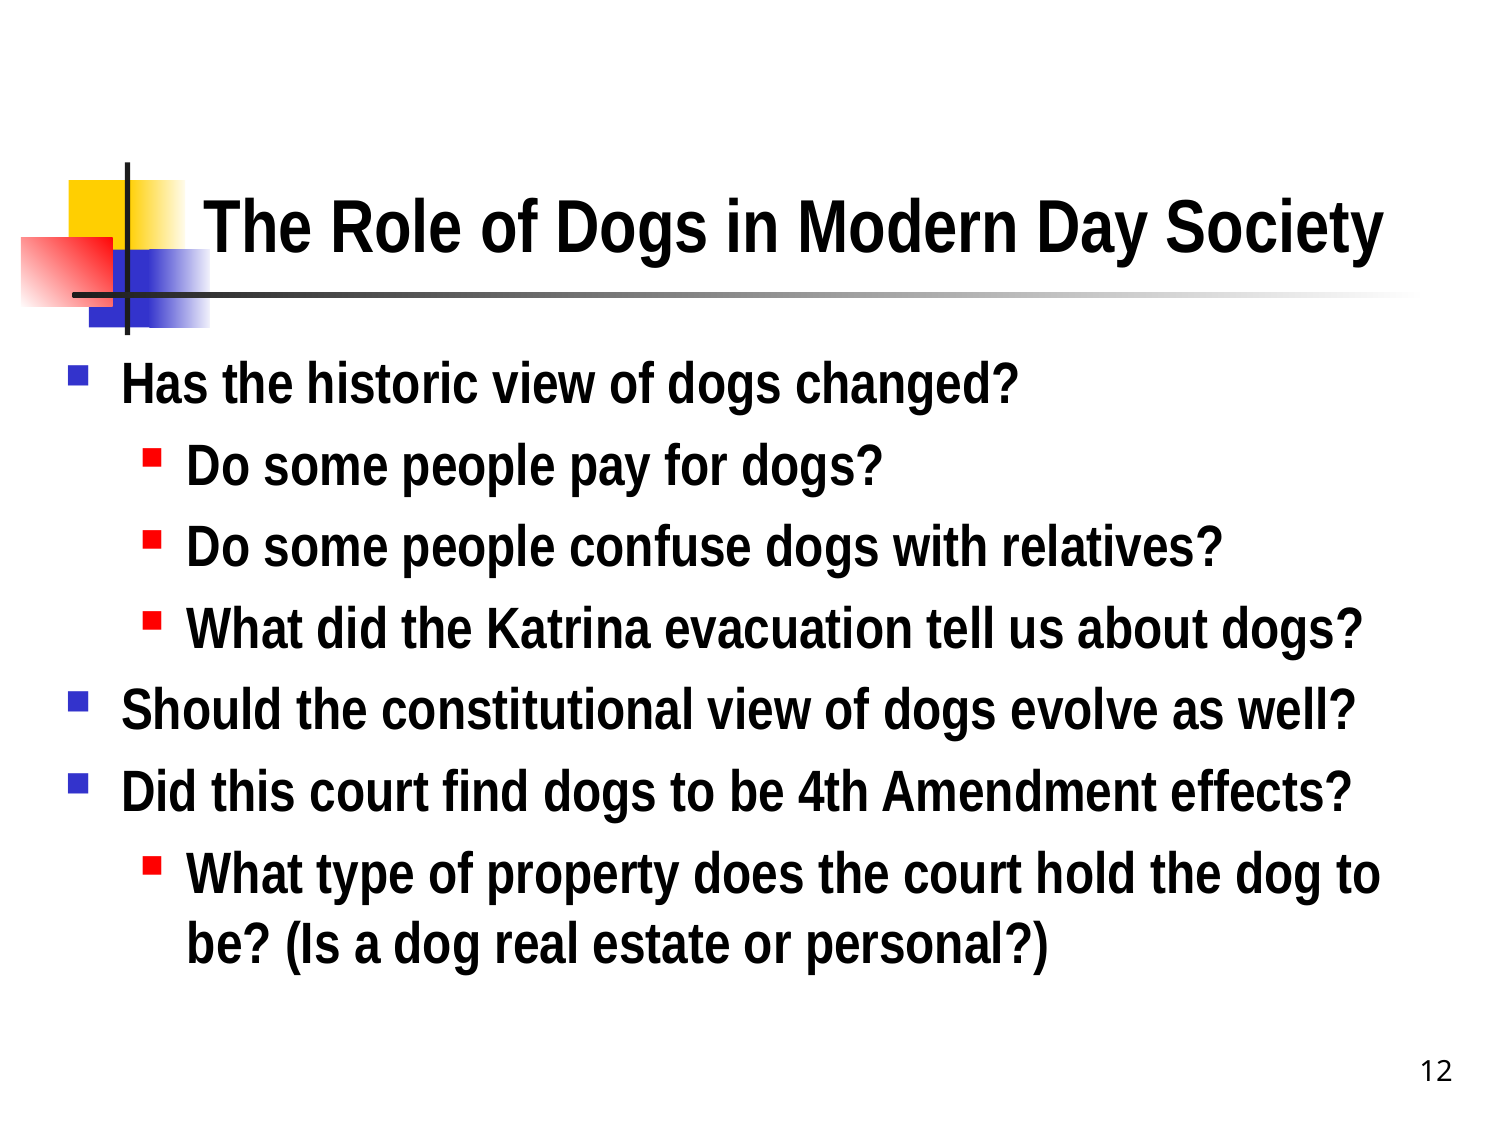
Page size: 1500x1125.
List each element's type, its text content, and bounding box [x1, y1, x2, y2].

slide_number 12 [1155, 1024, 1468, 1100]
list Has the historic view of dogs changed? Do some people pay for dogs? Do some people confuse dogs with relatives? What did the Katrina evacuation tell us about dogs? Should the constitutional view of dogs evolve as well? Did this court find dogs to be 4th Amendment effects? What type of property does the court hold the dog to be? (Is a dog real estate or personal?) [50, 337, 1450, 1075]
title The Role of Dogs in Modern Day Society [188, 35, 1468, 275]
